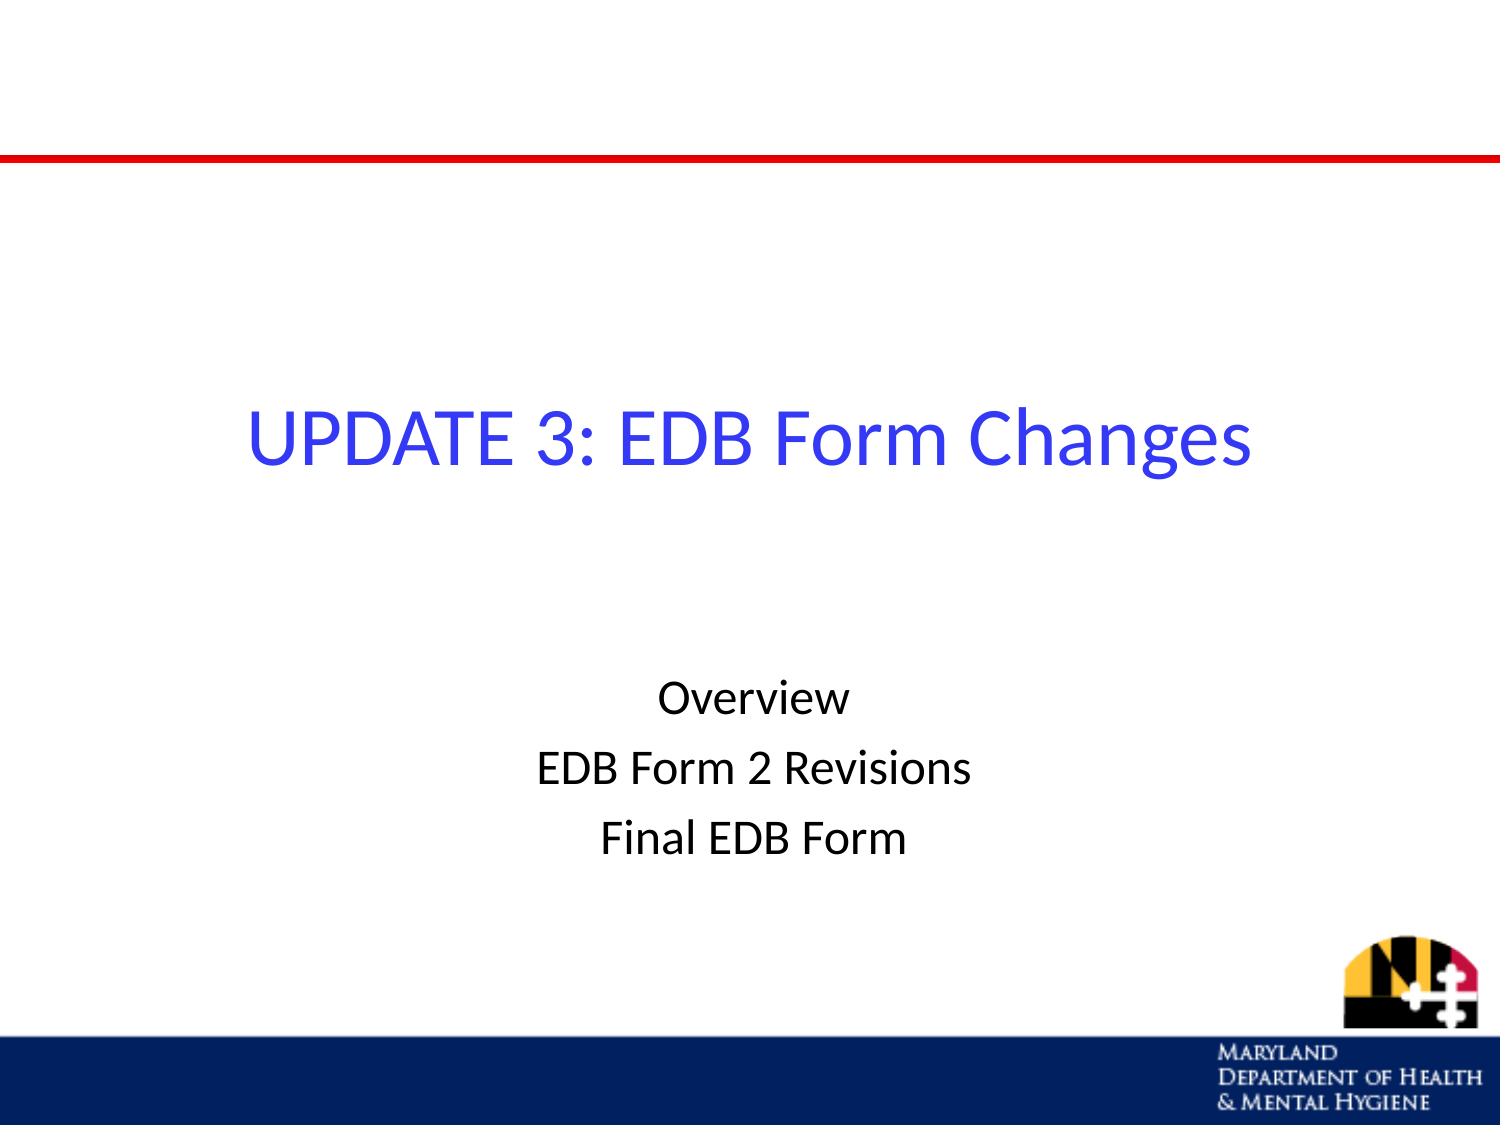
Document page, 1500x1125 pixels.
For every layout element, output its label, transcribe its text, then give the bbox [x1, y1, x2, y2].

picture [0, 163, 1500, 1125]
title UPDATE 3: EDB Form Changes [112, 175, 1388, 417]
subtitle Overview EDB Form 2 Revisions Final EDB Form [229, 657, 1279, 945]
picture [0, 0, 1500, 155]
